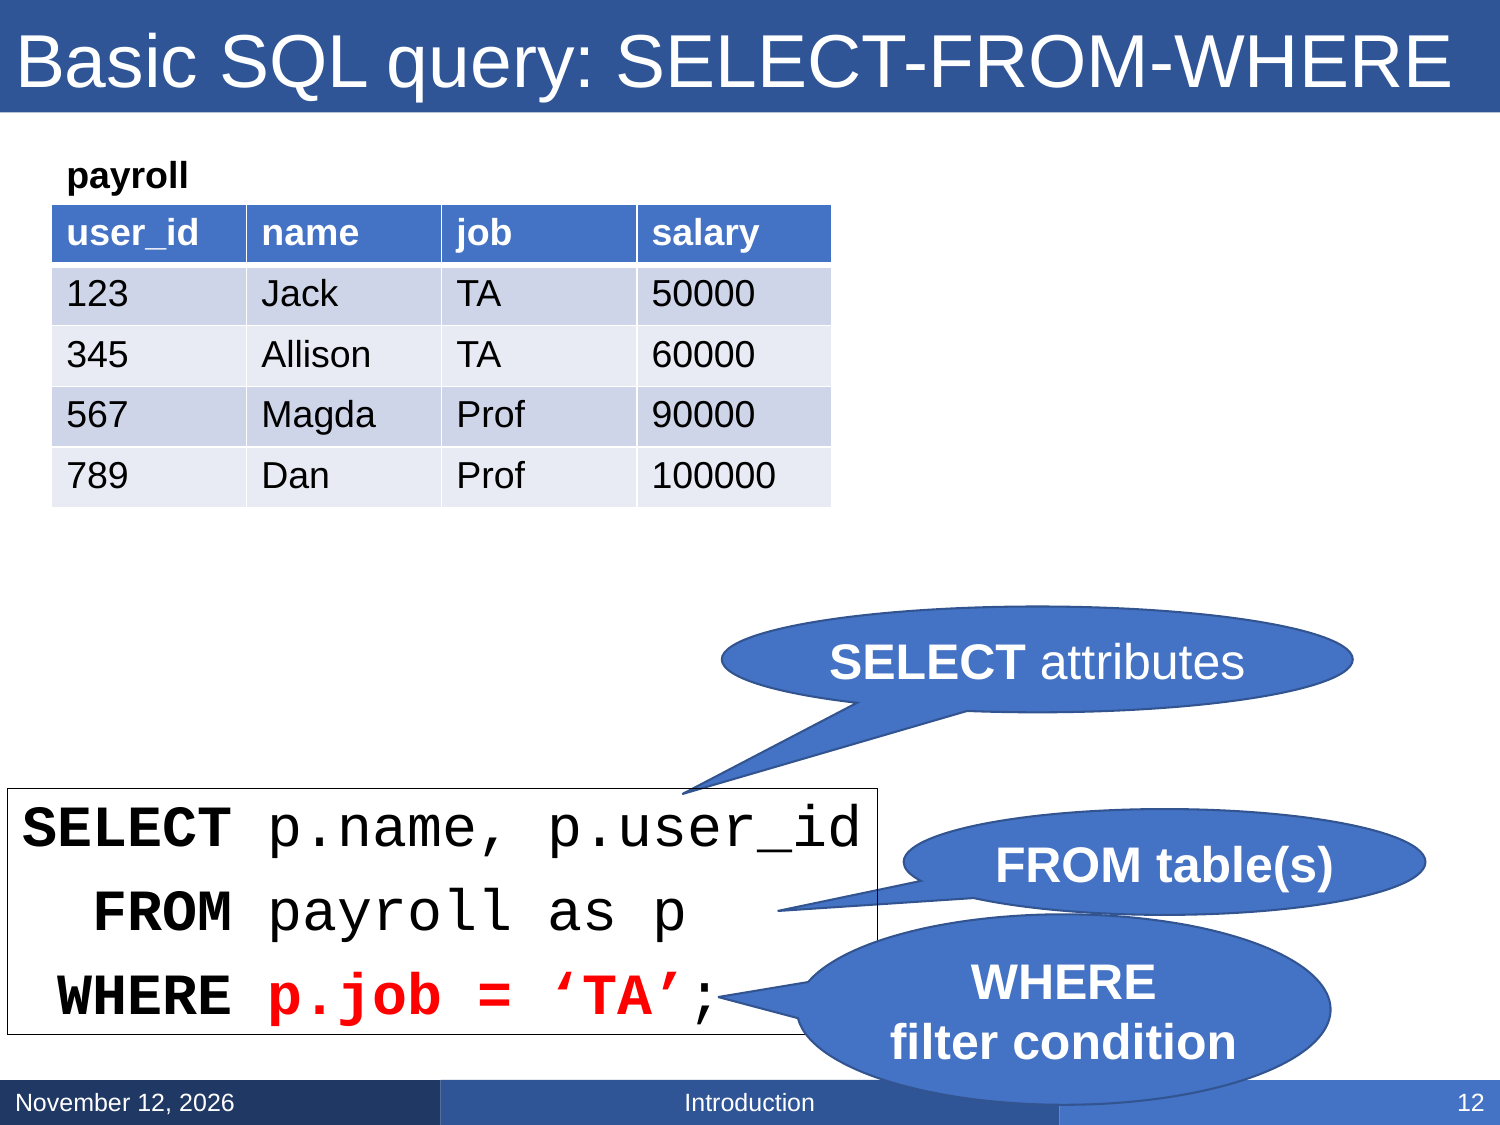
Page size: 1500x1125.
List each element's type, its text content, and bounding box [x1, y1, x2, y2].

text_box FROM table(s) [878, 808, 1427, 916]
table_cell Jack [247, 268, 441, 325]
table_cell 123 [52, 268, 246, 325]
table_header job [442, 205, 636, 262]
table_cell Prof [442, 448, 636, 507]
table_cell Allison [247, 326, 441, 386]
table_cell Dan [247, 448, 441, 507]
table_cell 60000 [638, 326, 831, 386]
footer Introduction [496, 1079, 1004, 1125]
table_cell 50000 [638, 268, 831, 325]
table_cell 100000 [638, 448, 831, 507]
table_cell TA [442, 268, 636, 325]
text_box WHERE filter condition [717, 913, 1332, 1106]
slide_number 12 [1162, 1079, 1500, 1125]
table_cell 90000 [638, 387, 831, 446]
title Basic SQL query: SELECT-FROM-WHERE [0, 0, 1500, 112]
text_box payroll [51, 143, 267, 203]
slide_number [0, 1079, 338, 1125]
text_box SELECT p.name, p.user_id FROM payroll as p WHERE p.job = ‘TA’; [7, 788, 878, 1035]
table_header salary [638, 205, 831, 262]
table_header user_id [52, 205, 246, 262]
table_header name [247, 205, 441, 262]
table_cell Prof [442, 387, 636, 446]
table_cell TA [442, 326, 636, 386]
table_cell 567 [52, 387, 246, 446]
table_cell Magda [247, 387, 441, 446]
text_box SELECT attributes [691, 605, 1354, 788]
table_cell 345 [52, 326, 246, 386]
table_cell 789 [52, 448, 246, 507]
